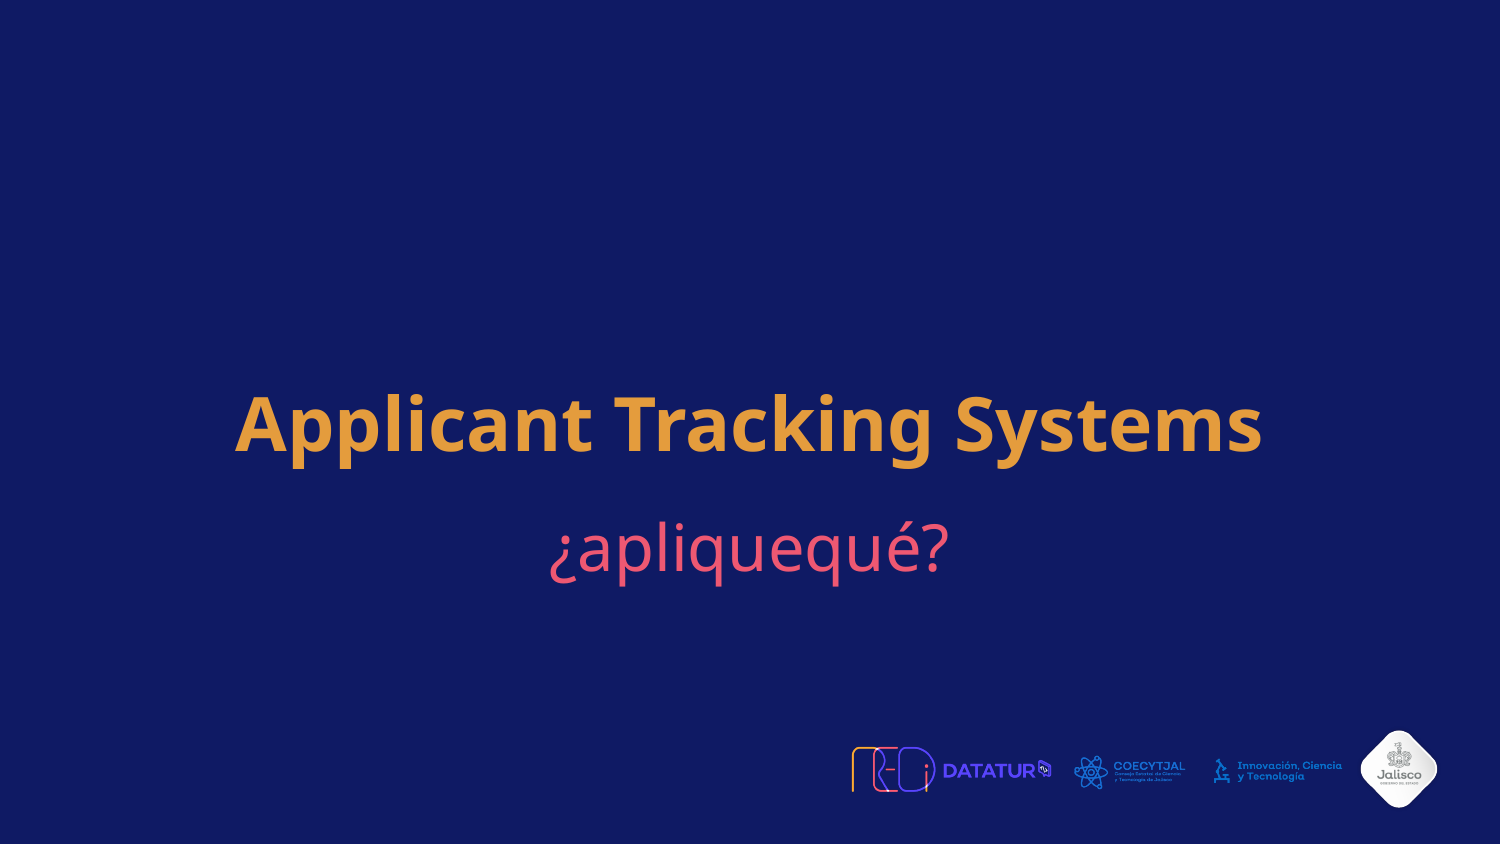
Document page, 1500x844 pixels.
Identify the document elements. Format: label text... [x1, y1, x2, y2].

text_box ¿apliquequé? [357, 490, 1143, 599]
title Applicant Tracking Systems [51, 352, 1449, 491]
picture [839, 719, 1459, 814]
